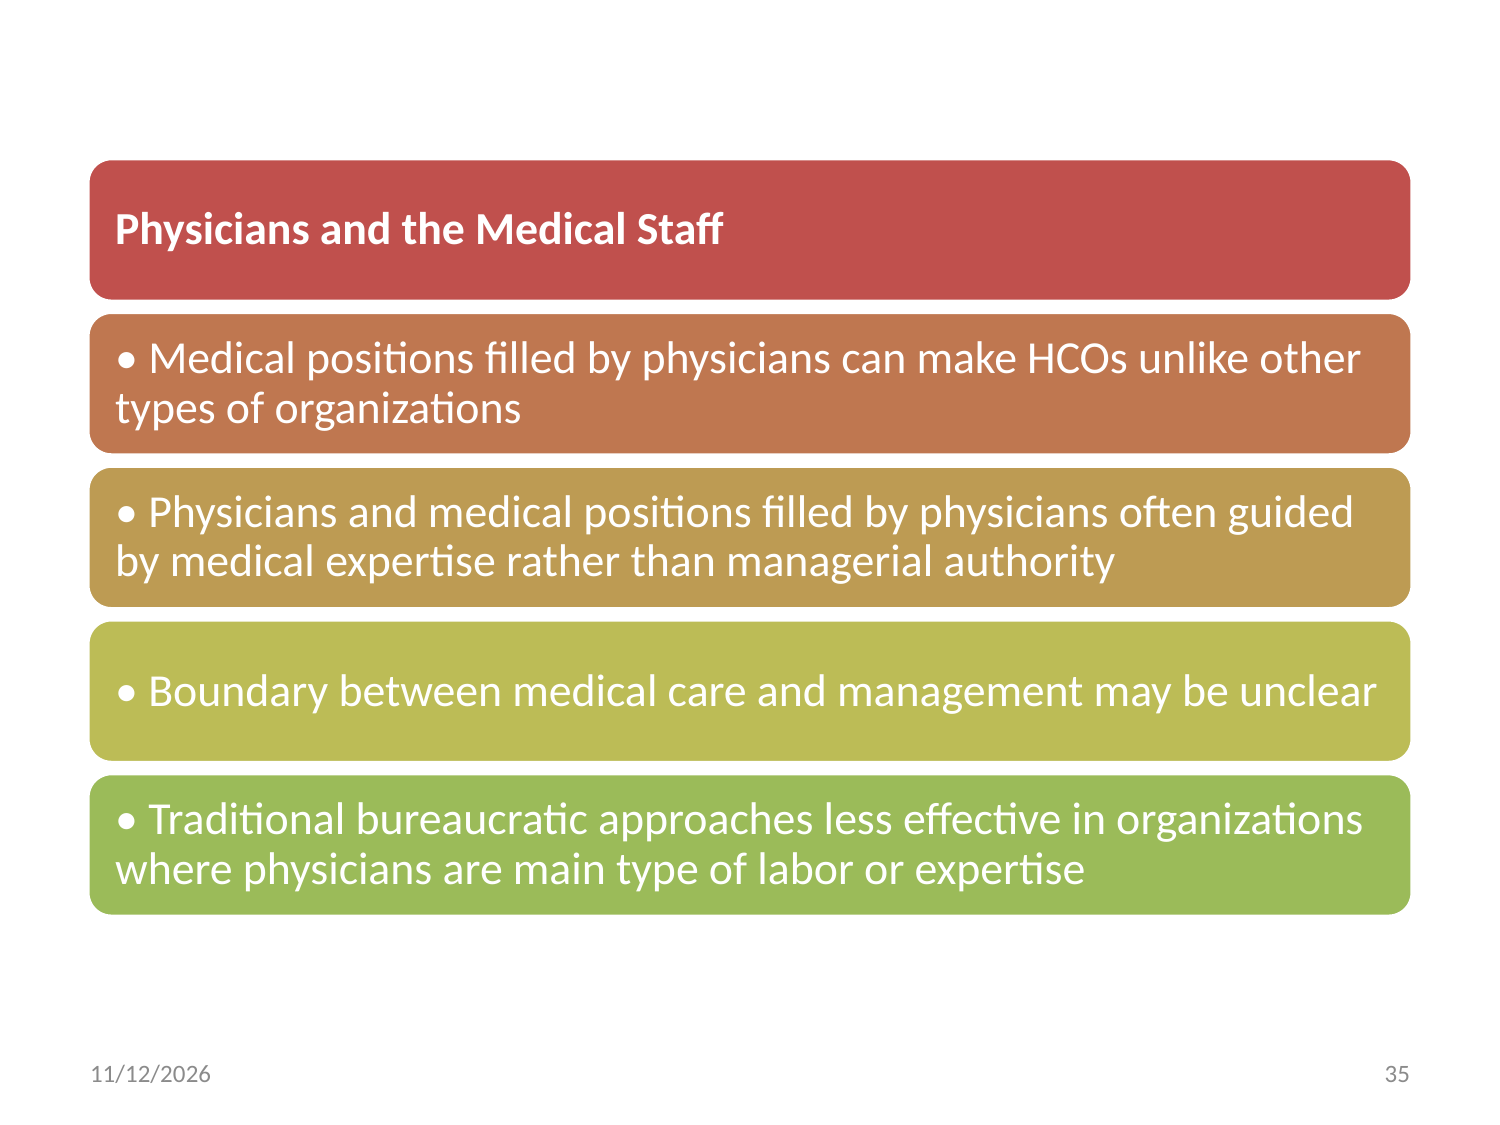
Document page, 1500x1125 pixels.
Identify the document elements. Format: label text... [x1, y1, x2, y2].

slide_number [75, 1042, 425, 1103]
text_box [87, 112, 1413, 963]
slide_number 35 [1074, 1042, 1425, 1103]
